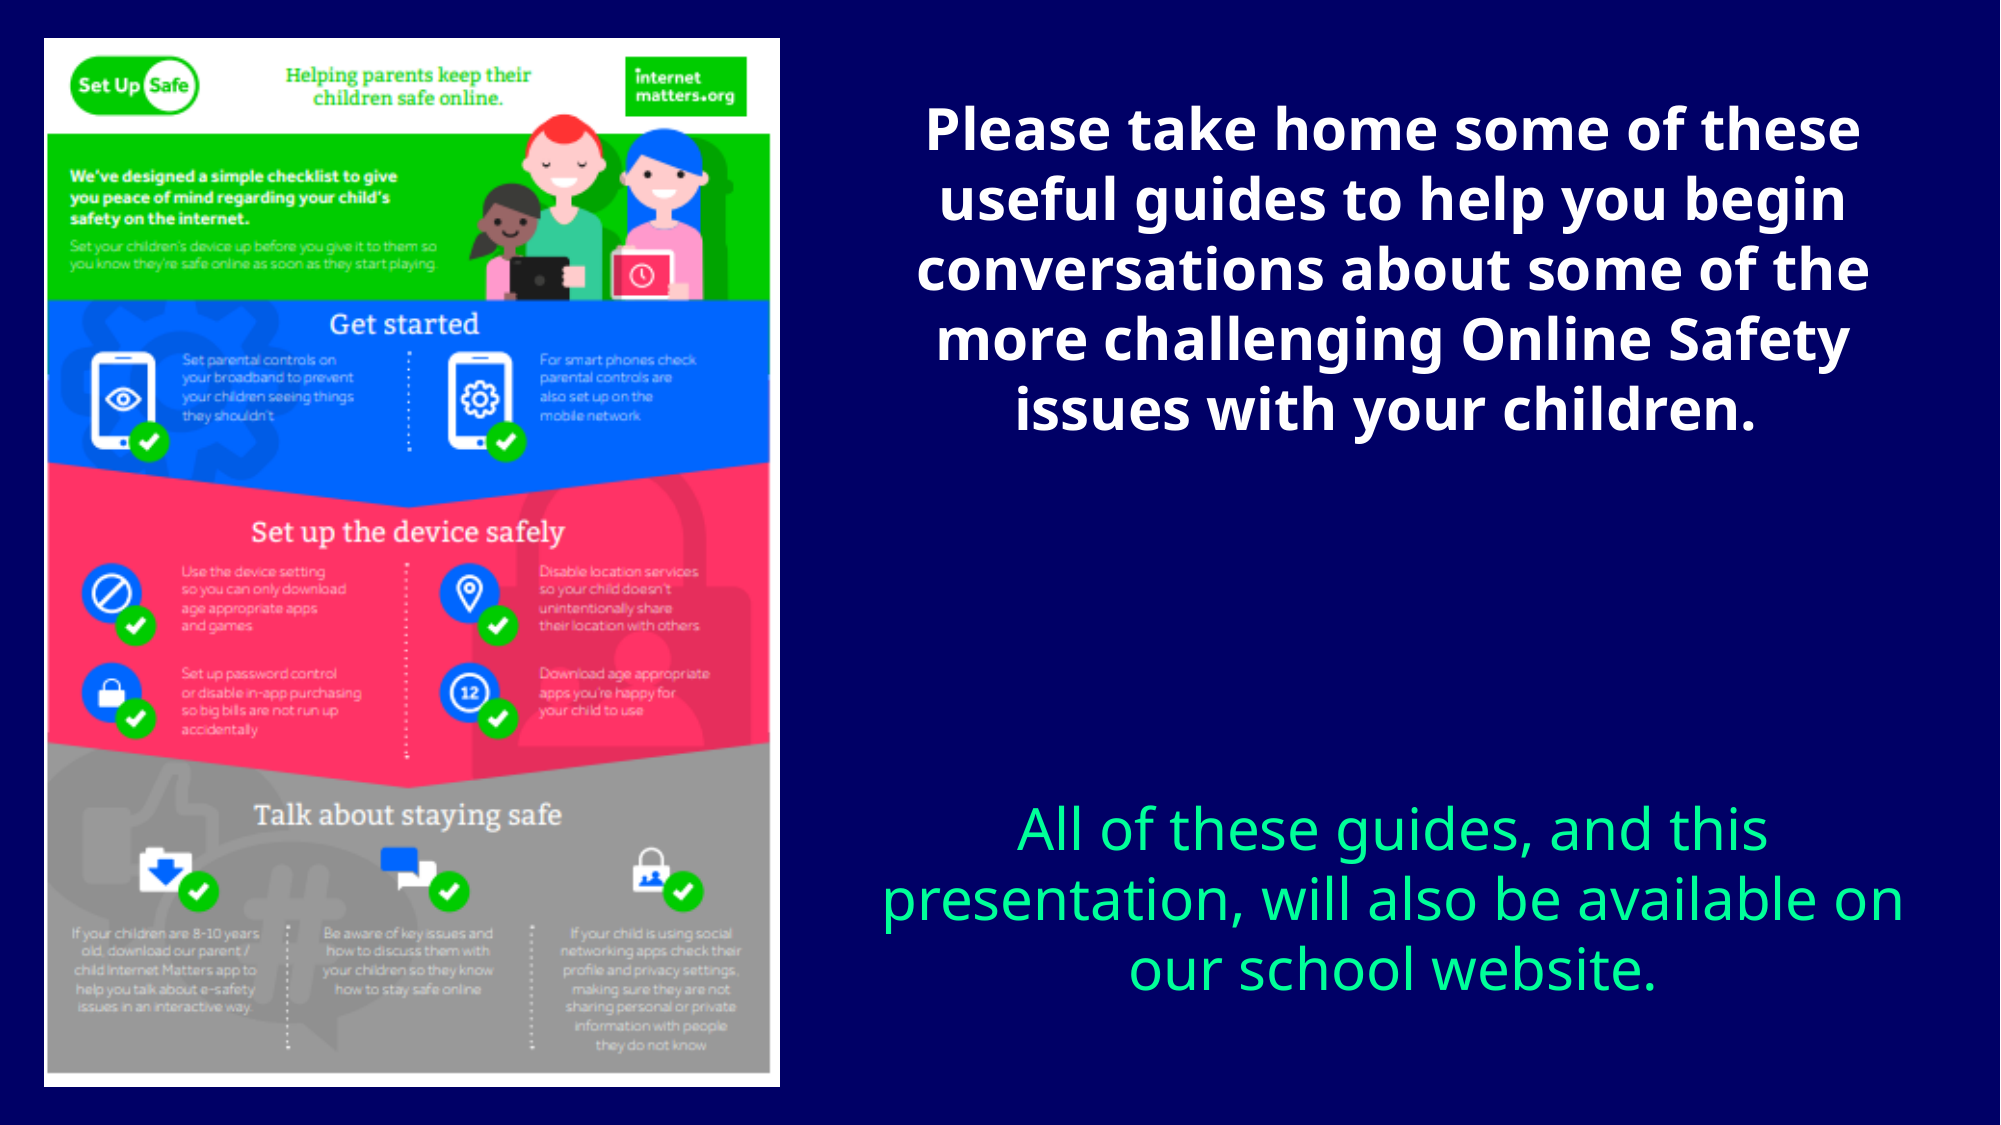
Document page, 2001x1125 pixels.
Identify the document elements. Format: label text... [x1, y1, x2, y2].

picture [44, 38, 780, 1087]
text_box Please take home some of these useful guides to help you begin conversations about some of the more challenging Online Safety issues with your children. All of these guides, and this presentation, will also be available on our school website. [824, 85, 1963, 1010]
